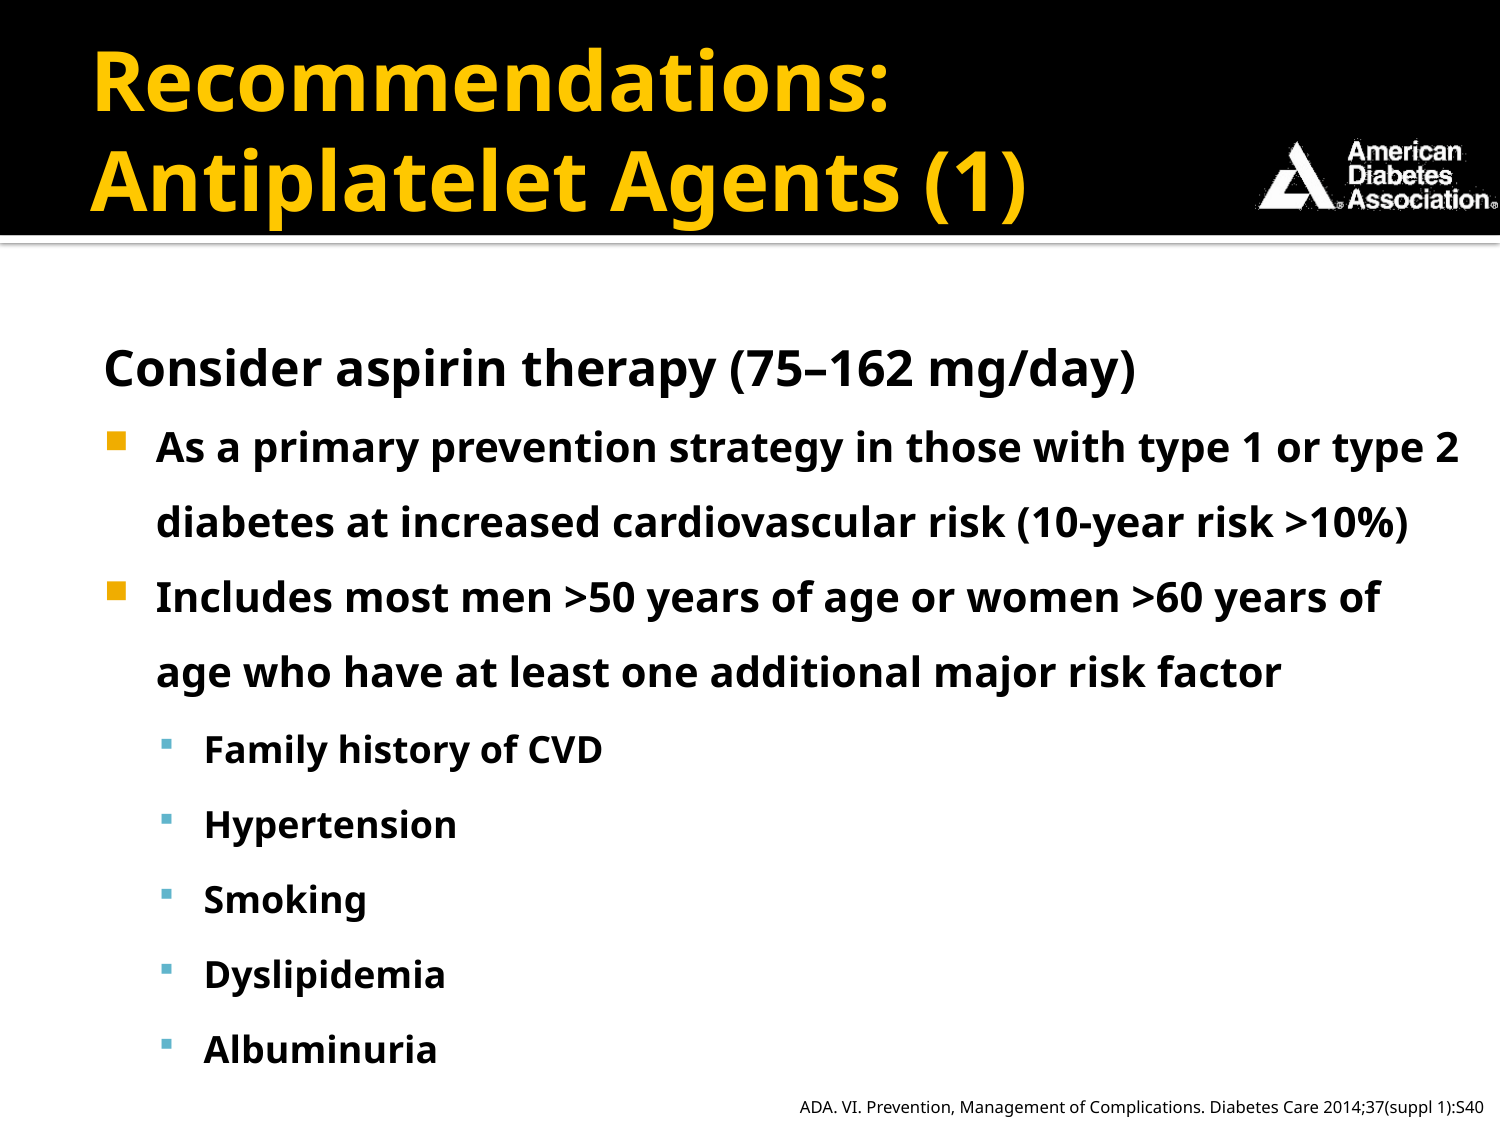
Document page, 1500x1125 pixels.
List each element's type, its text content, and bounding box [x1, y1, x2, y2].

list Consider aspirin therapy (75–162 mg/day) As a primary prevention strategy in those with type 1 or type 2 diabetes at increased cardiovascular risk (10-year risk >10%) Includes most men >50 years of age or women >60 years of age who have at least one additional major risk factor Family history of CVD Hypertension Smoking Dyslipidemia Albuminuria [75, 291, 1475, 1088]
text_box ADA. VI. Prevention, Management of Complications. Diabetes Care 2014;37(suppl 1):S40 [0, 1089, 1500, 1125]
picture [1255, 137, 1500, 213]
title Recommendations: Antiplatelet Agents (1) [75, 25, 1425, 231]
